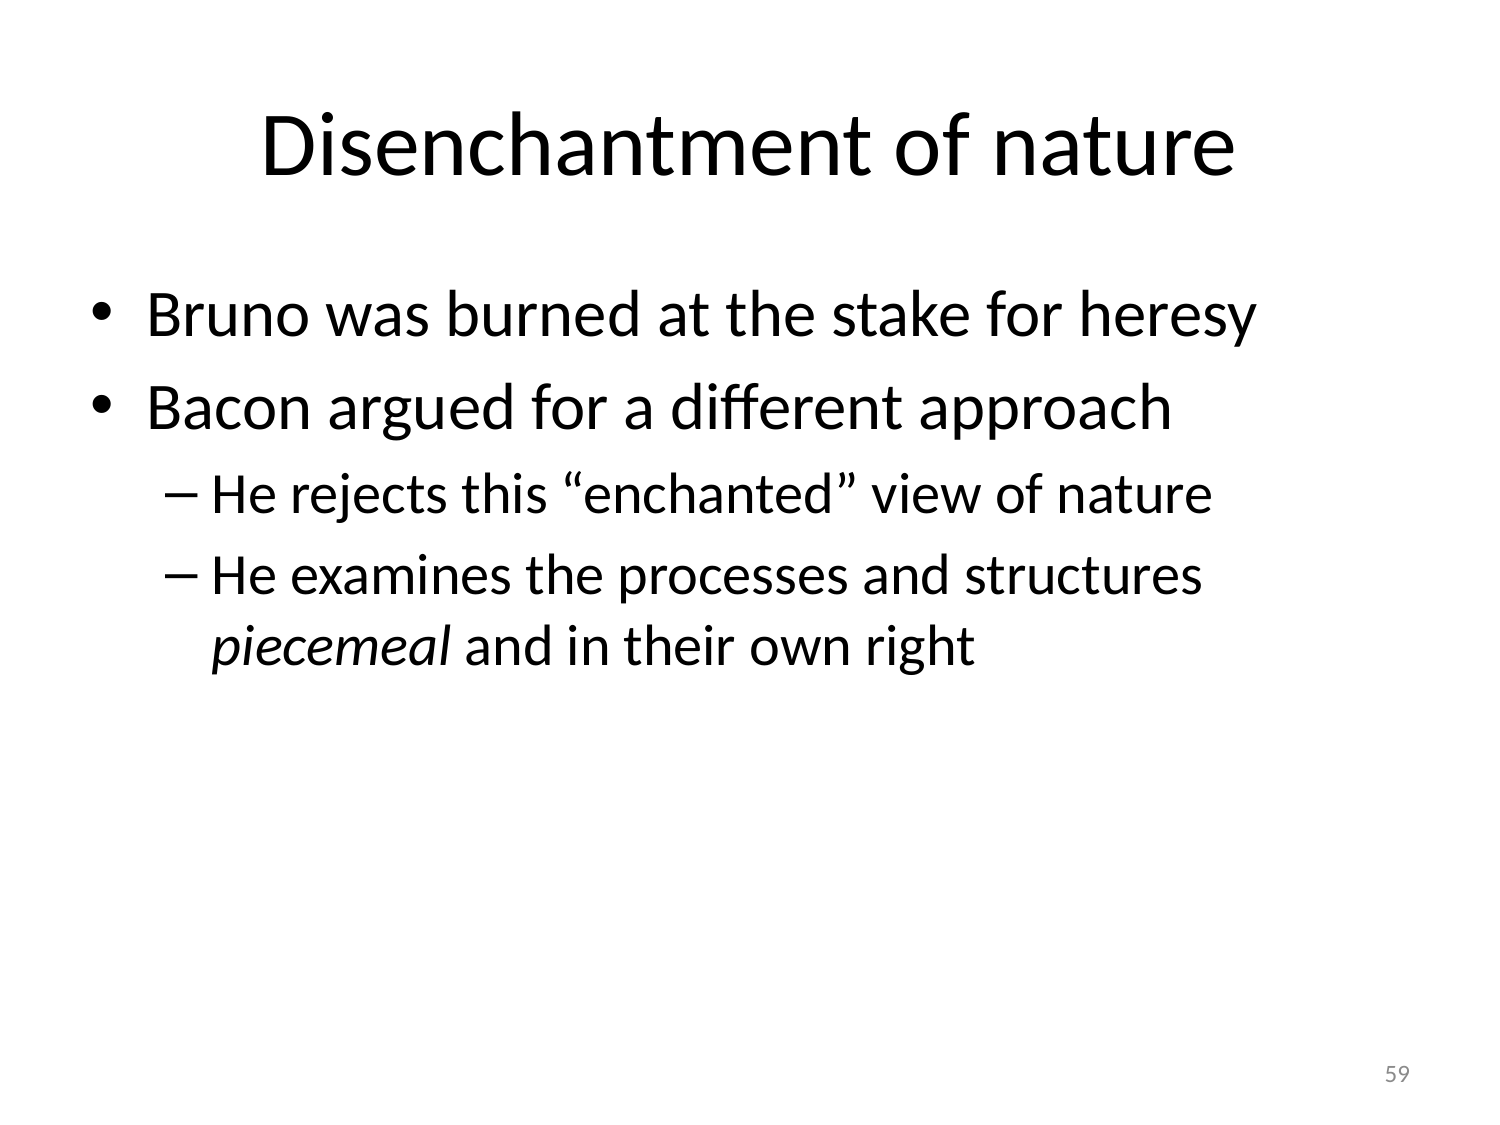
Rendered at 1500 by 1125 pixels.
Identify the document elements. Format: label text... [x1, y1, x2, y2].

title Disenchantment of nature [75, 45, 1425, 233]
slide_number 59 [1074, 1042, 1425, 1103]
list Bruno was burned at the stake for heresy Bacon argued for a different approach He rejects this “enchanted” view of nature He examines the processes and structures piecemeal and in their own right [75, 262, 1425, 1005]
